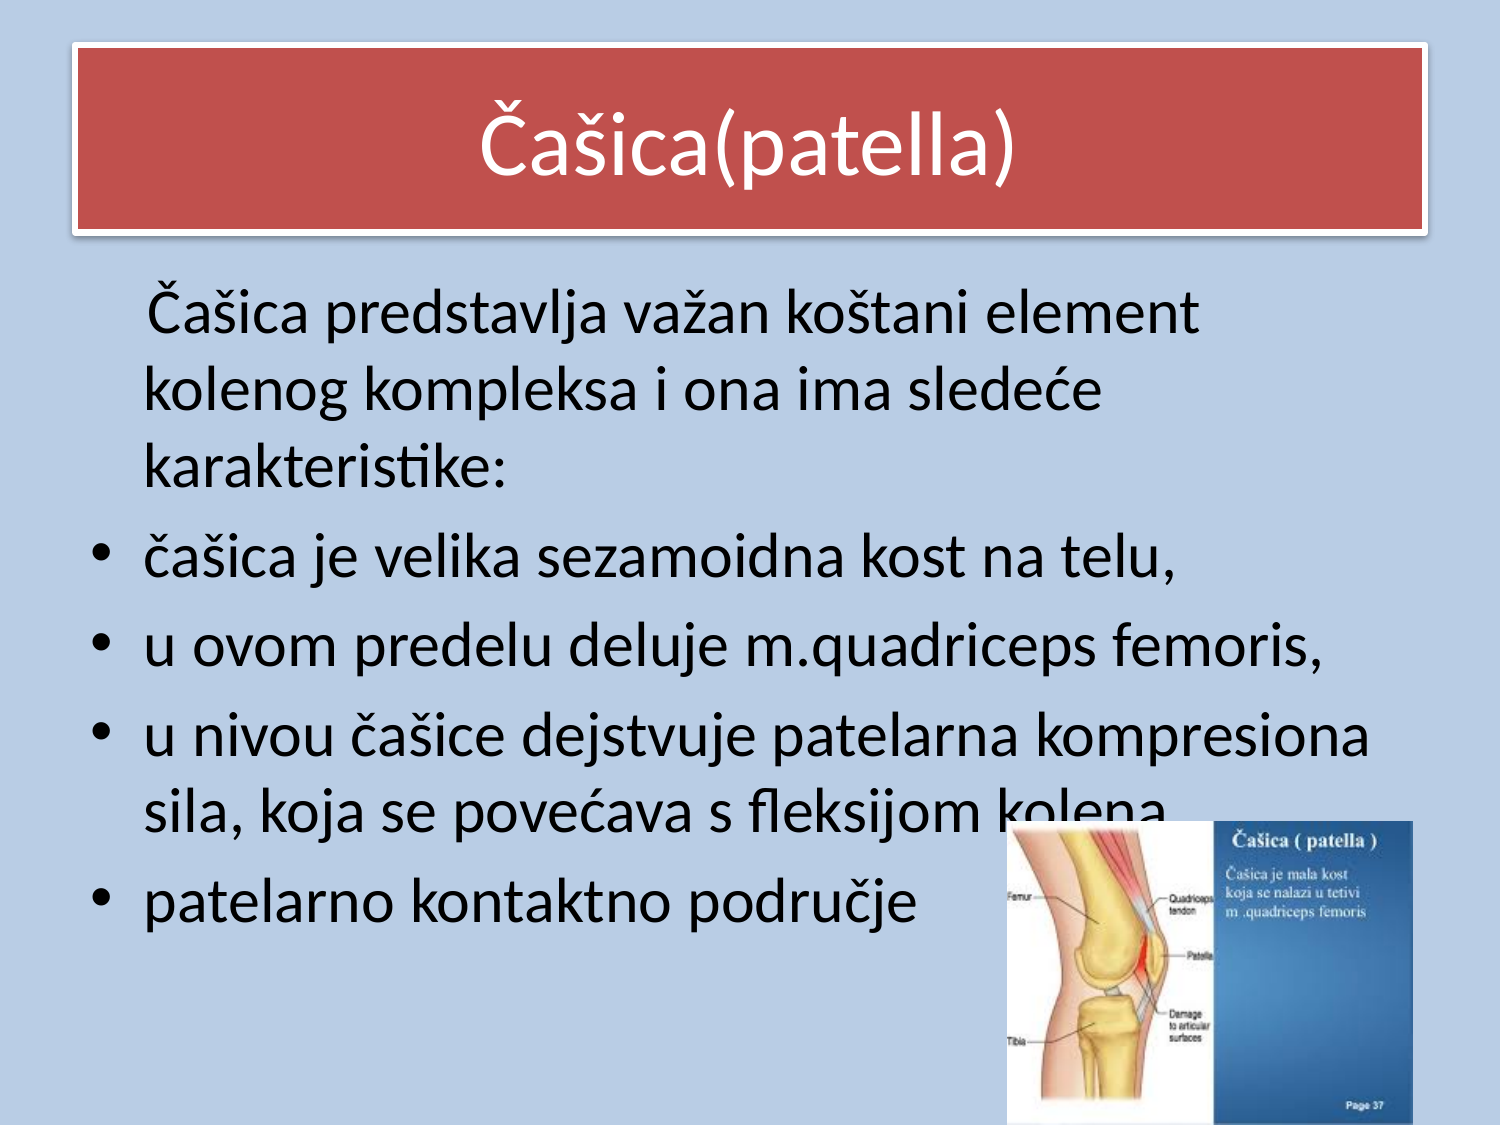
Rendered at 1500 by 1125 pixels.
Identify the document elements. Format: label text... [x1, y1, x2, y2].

picture [1007, 821, 1413, 1125]
title Čašica(patella) [72, 42, 1428, 236]
list Čašica predstavlja važan koštani element kolenog kompleksa i ona ima sledeće karakteristike: čašica je velika sezamoidna kost na telu, u ovom predelu deluje m.quadriceps femoris, u nivou čašice dejstvuje patelarna kompresiona sila, koja se povećava s fleksijom kolena. patelarno kontaktno područje [75, 262, 1425, 1005]
